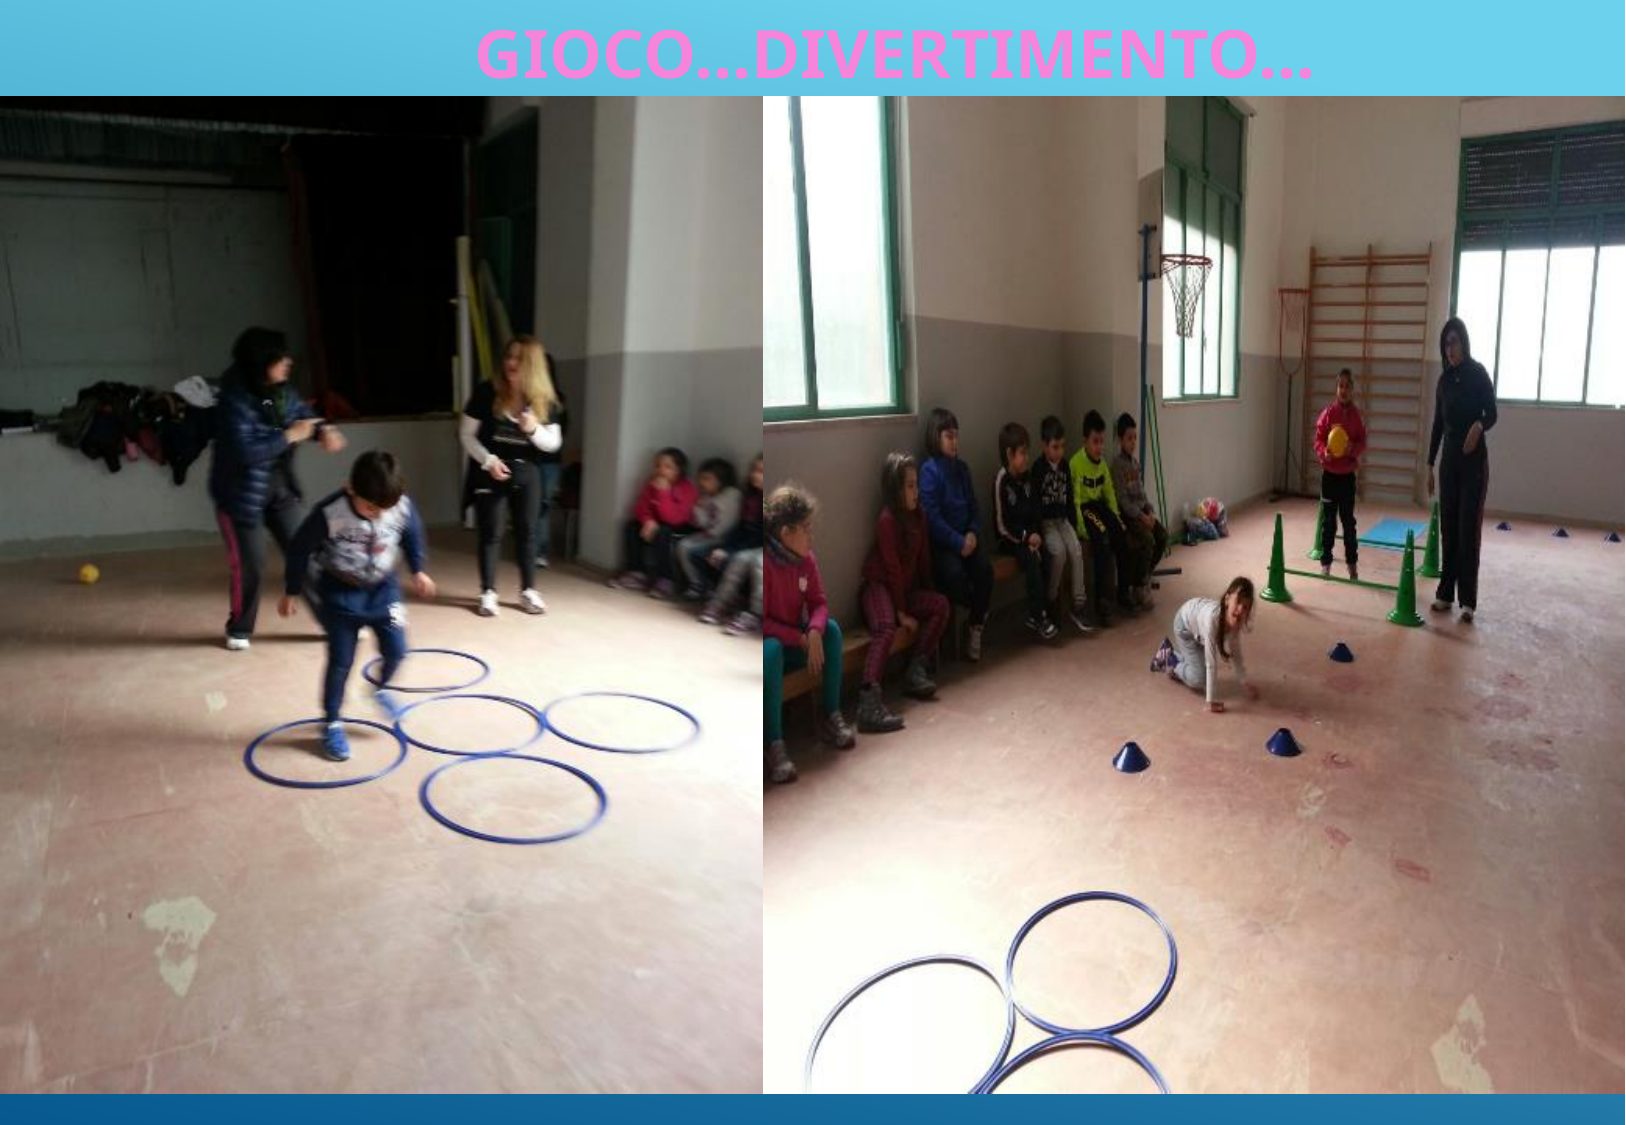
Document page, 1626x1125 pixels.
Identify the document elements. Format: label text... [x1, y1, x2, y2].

picture [0, 96, 1625, 1094]
title GIOCO…DIVERTIMENTO… [460, 3, 1625, 96]
